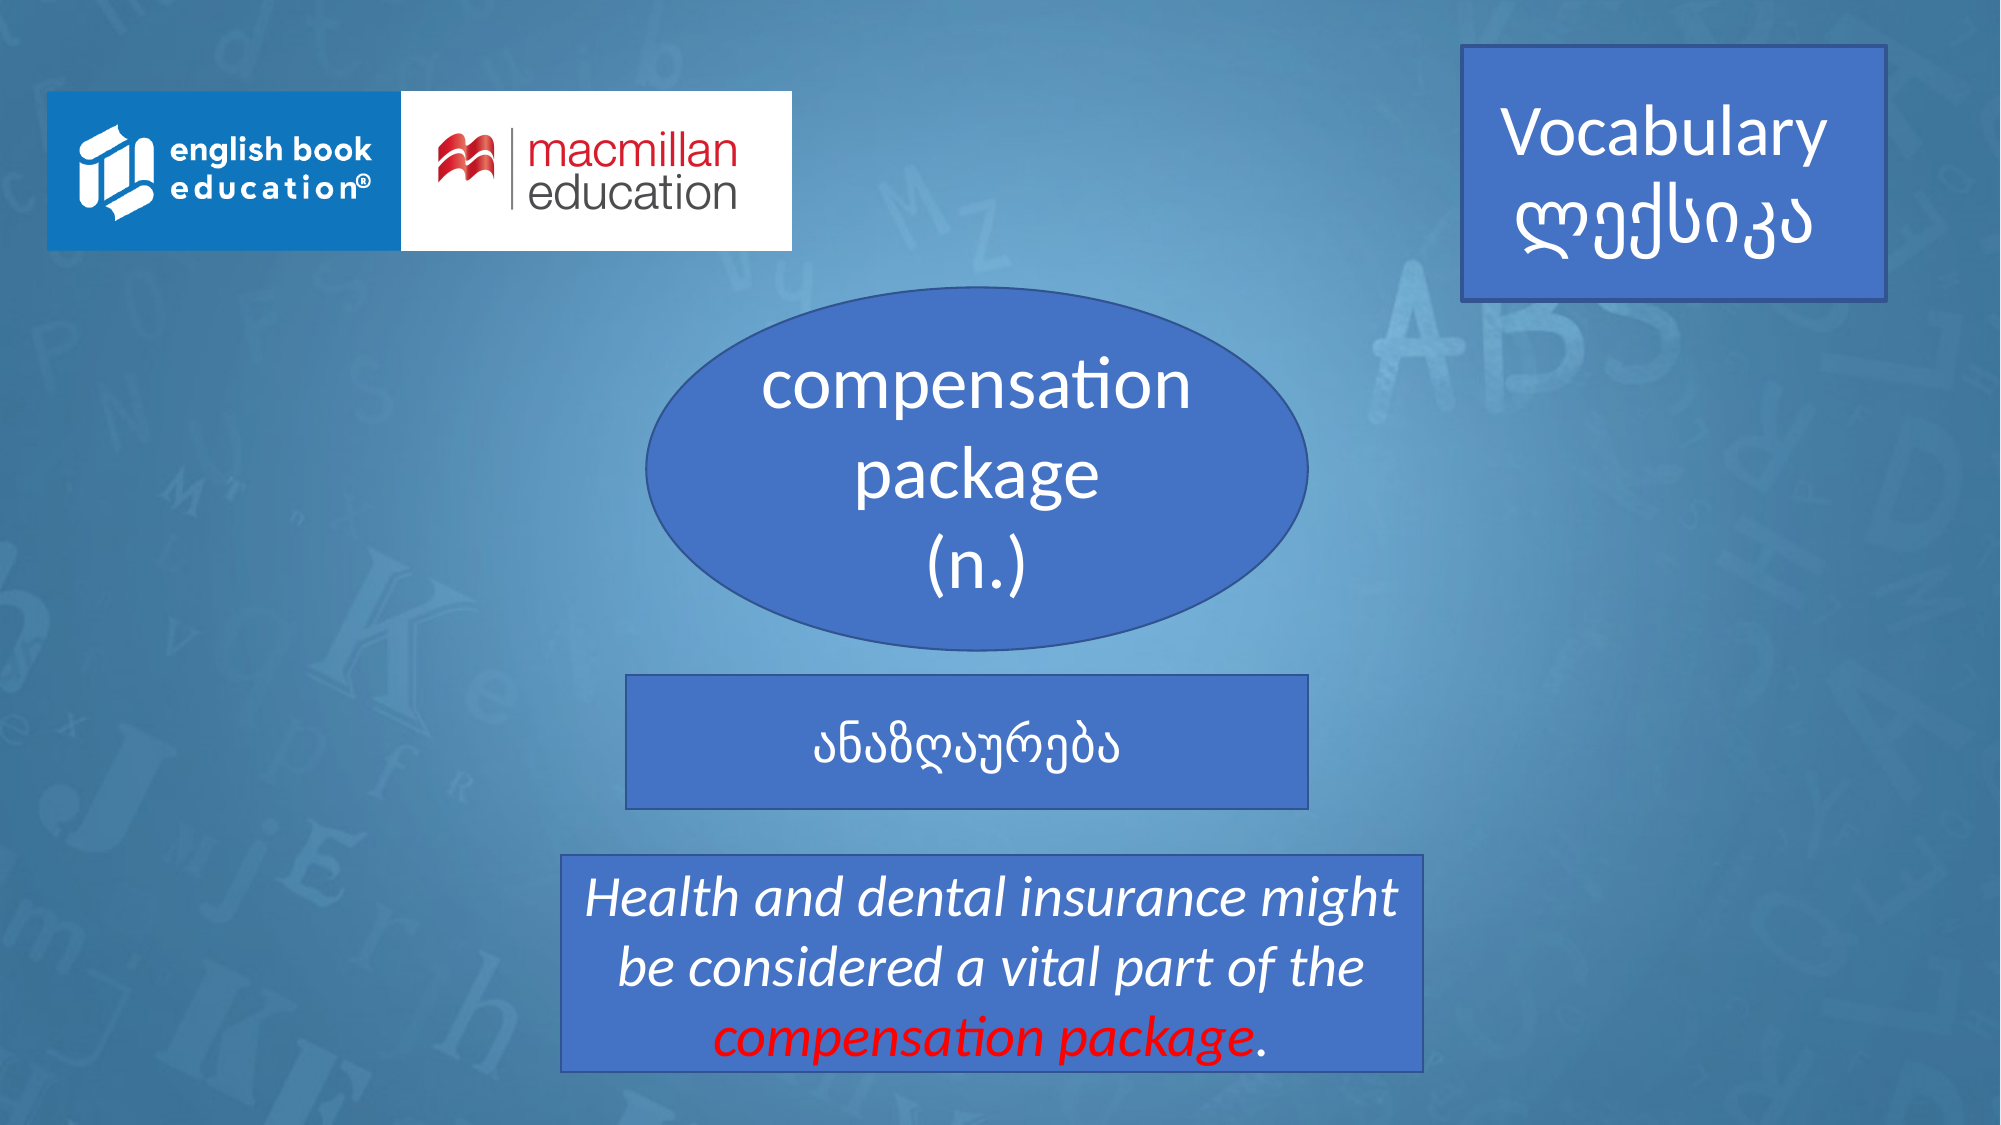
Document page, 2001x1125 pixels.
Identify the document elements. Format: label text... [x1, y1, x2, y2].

picture [0, 0, 2001, 1125]
text_box compensation package (n.) [646, 287, 1308, 651]
text_box [1460, 44, 1888, 303]
text_box Vocabulary ლექსიკა [1465, 74, 1864, 265]
text_box Health and dental insurance might be considered a vital part of the compensation package. [560, 854, 1423, 1073]
text_box ანაზღაურება [626, 674, 1308, 810]
